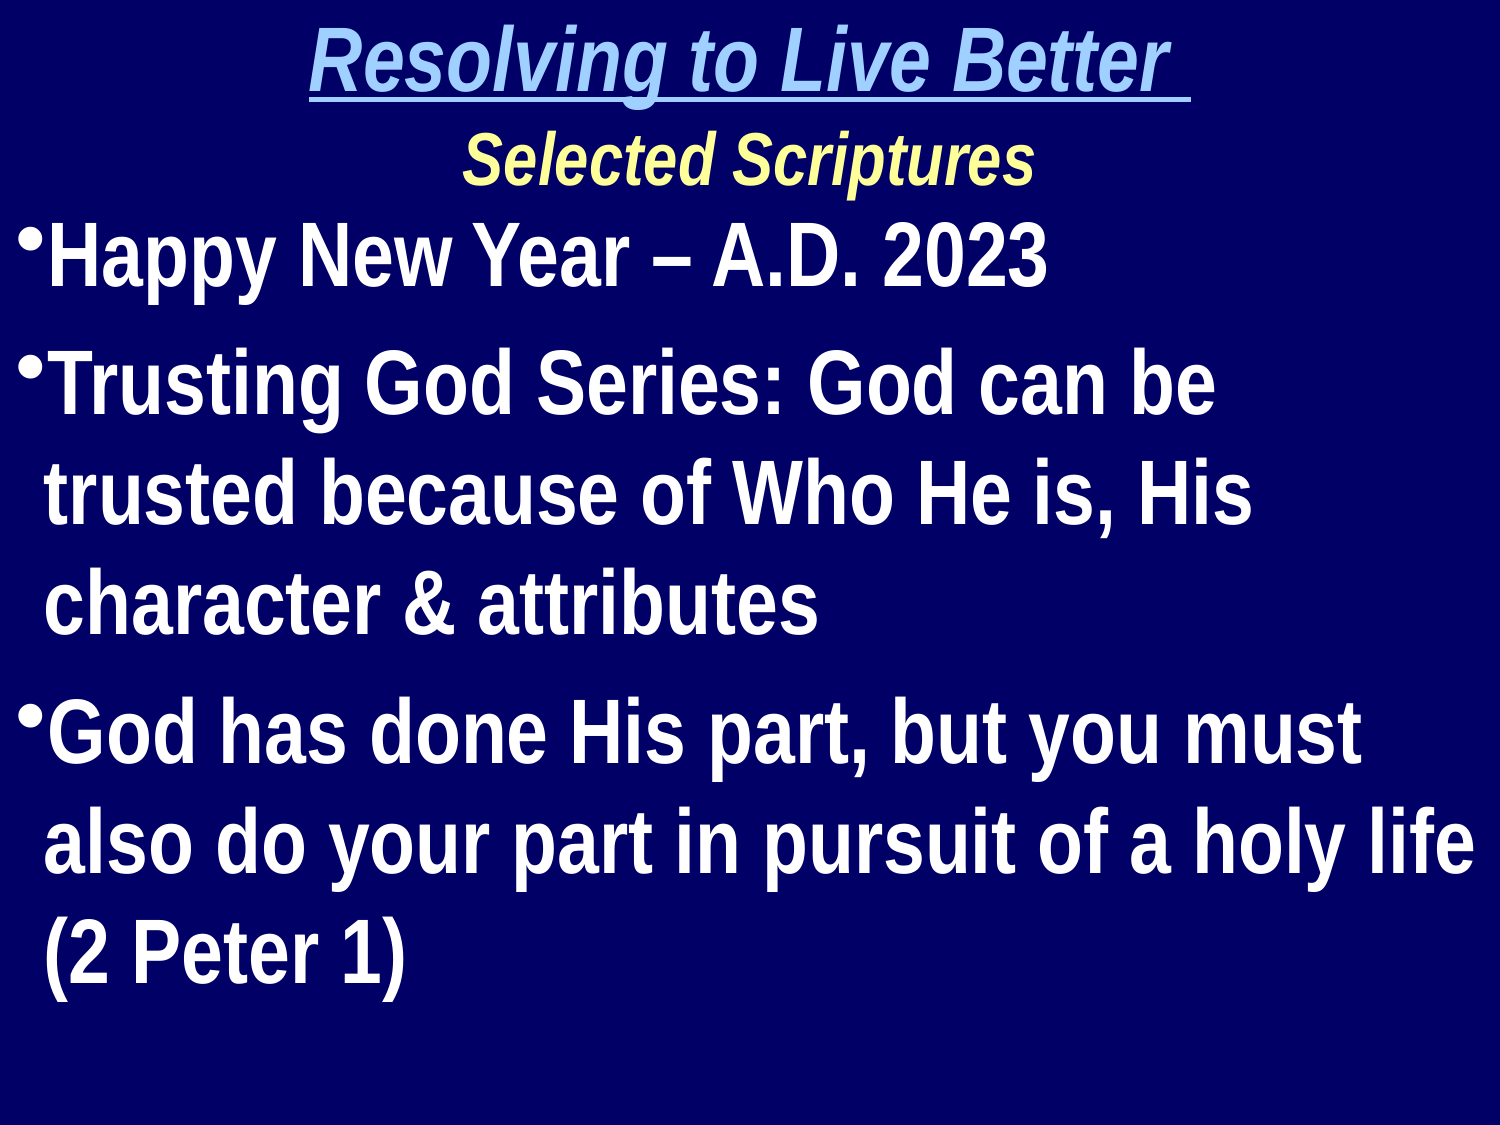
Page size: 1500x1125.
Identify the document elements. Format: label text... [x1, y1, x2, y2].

list Happy New Year – A.D. 2023 Trusting God Series: God can be trusted because of Who He is, His character & attributes God has done His part, but you must also do your part in pursuit of a holy life (2 Peter 1) [0, 187, 1500, 1100]
title Resolving to Live Better Selected Scriptures [0, 0, 1500, 187]
